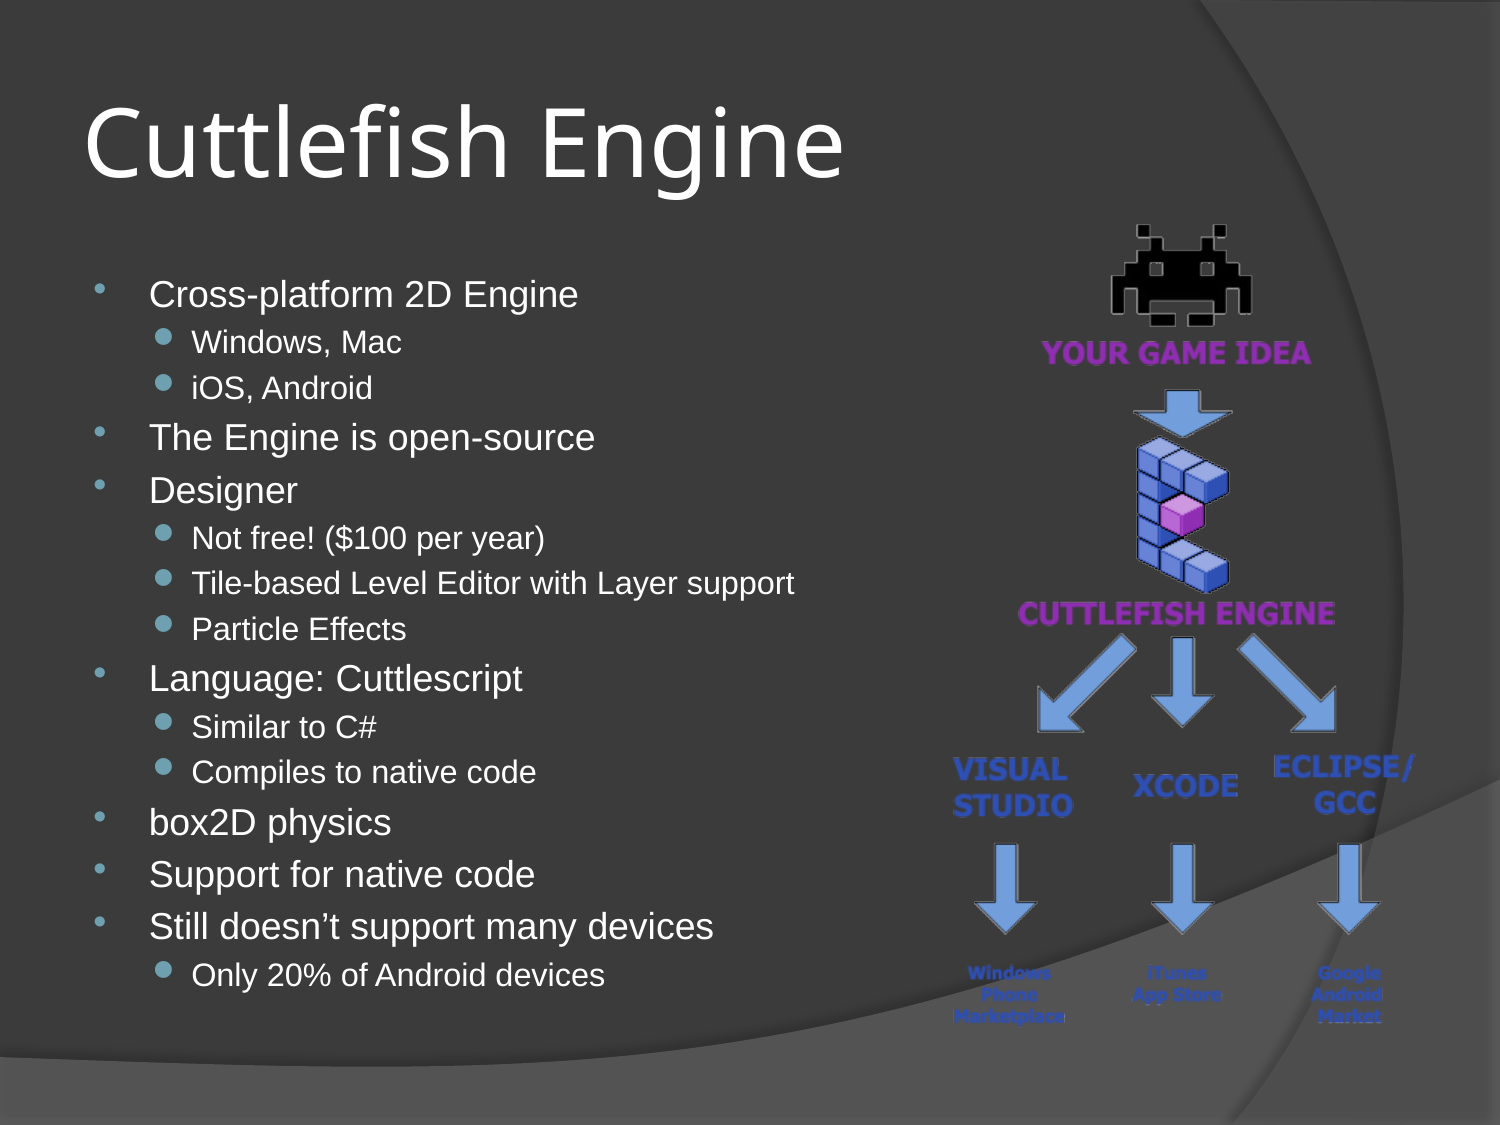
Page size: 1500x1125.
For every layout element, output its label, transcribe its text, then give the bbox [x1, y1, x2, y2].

picture [885, 219, 1495, 1083]
title Cuttlefish Engine [75, 45, 1300, 233]
list Cross-platform 2D Engine Windows, Mac iOS, Android The Engine is open-source Designer Not free! ($100 per year) Tile-based Level Editor with Layer support Particle Effects Language: Cuttlescript Similar to C# Compiles to native code box2D physics Support for native code Still doesn’t support many devices Only 20% of Android devices [75, 262, 876, 1005]
